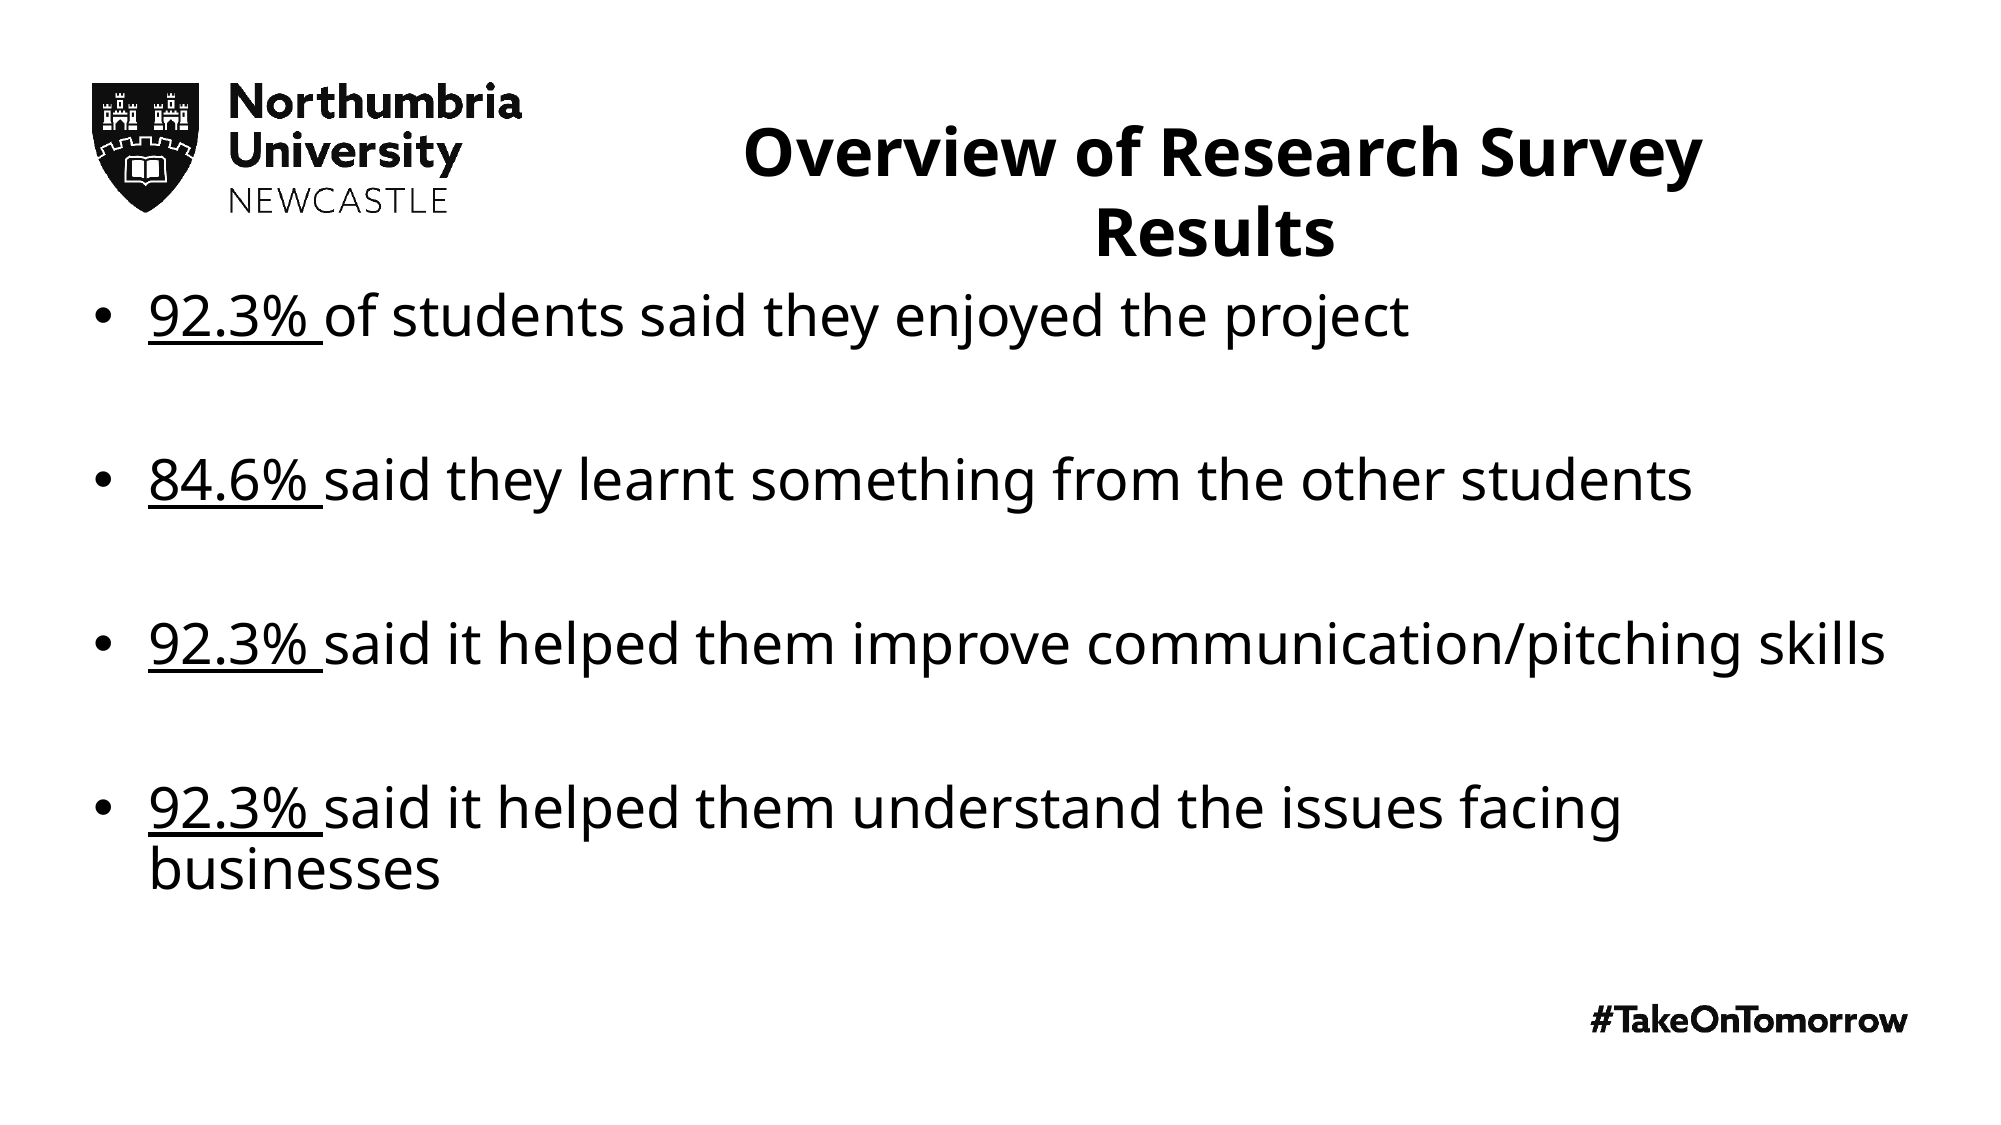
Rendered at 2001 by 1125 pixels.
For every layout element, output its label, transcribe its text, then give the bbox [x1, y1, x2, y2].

picture [92, 82, 522, 213]
subtitle 92.3% of students said they enjoyed the project 84.6% said they learnt something from the other students 92.3% said it helped them improve communication/pitching skills 92.3% said it helped them understand the issues facing businesses [78, 279, 1925, 968]
text_box Overview of Research Survey Results [623, 102, 1824, 278]
picture [1560, 978, 1938, 1058]
